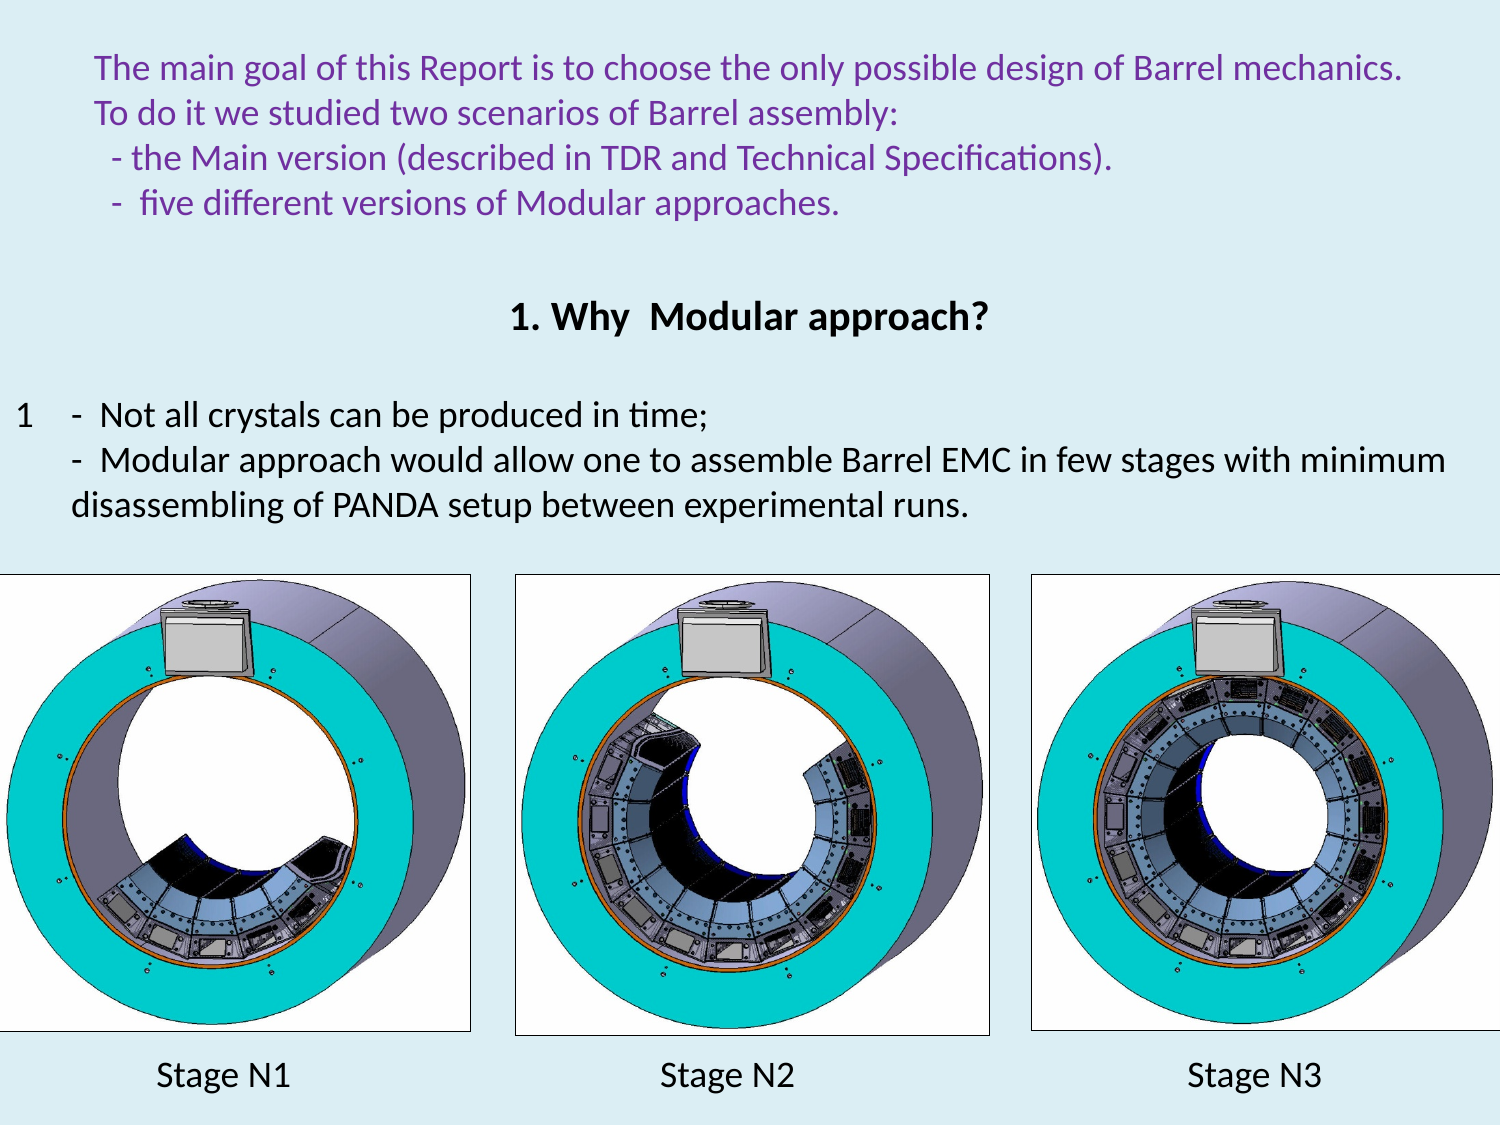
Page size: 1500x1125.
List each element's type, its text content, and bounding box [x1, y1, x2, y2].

text_box Stage N2 [645, 1043, 811, 1125]
text_box 1. Why Modular approach? [493, 281, 1006, 347]
text_box Stage N1 [141, 1042, 307, 1103]
picture [0, 573, 470, 1032]
text_box Stage N3 [1172, 1042, 1338, 1103]
picture [515, 573, 990, 1035]
text_box The main goal of this Report is to choose the only possible design of Barrel mechanics. To do it we studied two scenarios of Barrel assembly: - the Main version (described in TDR and Technical Specifications). - five different versions of Modular approaches. [79, 35, 1420, 230]
picture [1031, 573, 1500, 1031]
text_box - Not all crystals can be produced in time; - Modular approach would allow one to assemble Barrel EMC in few stages with minimum disassembling of PANDA setup between experimental runs. [0, 382, 1500, 1118]
